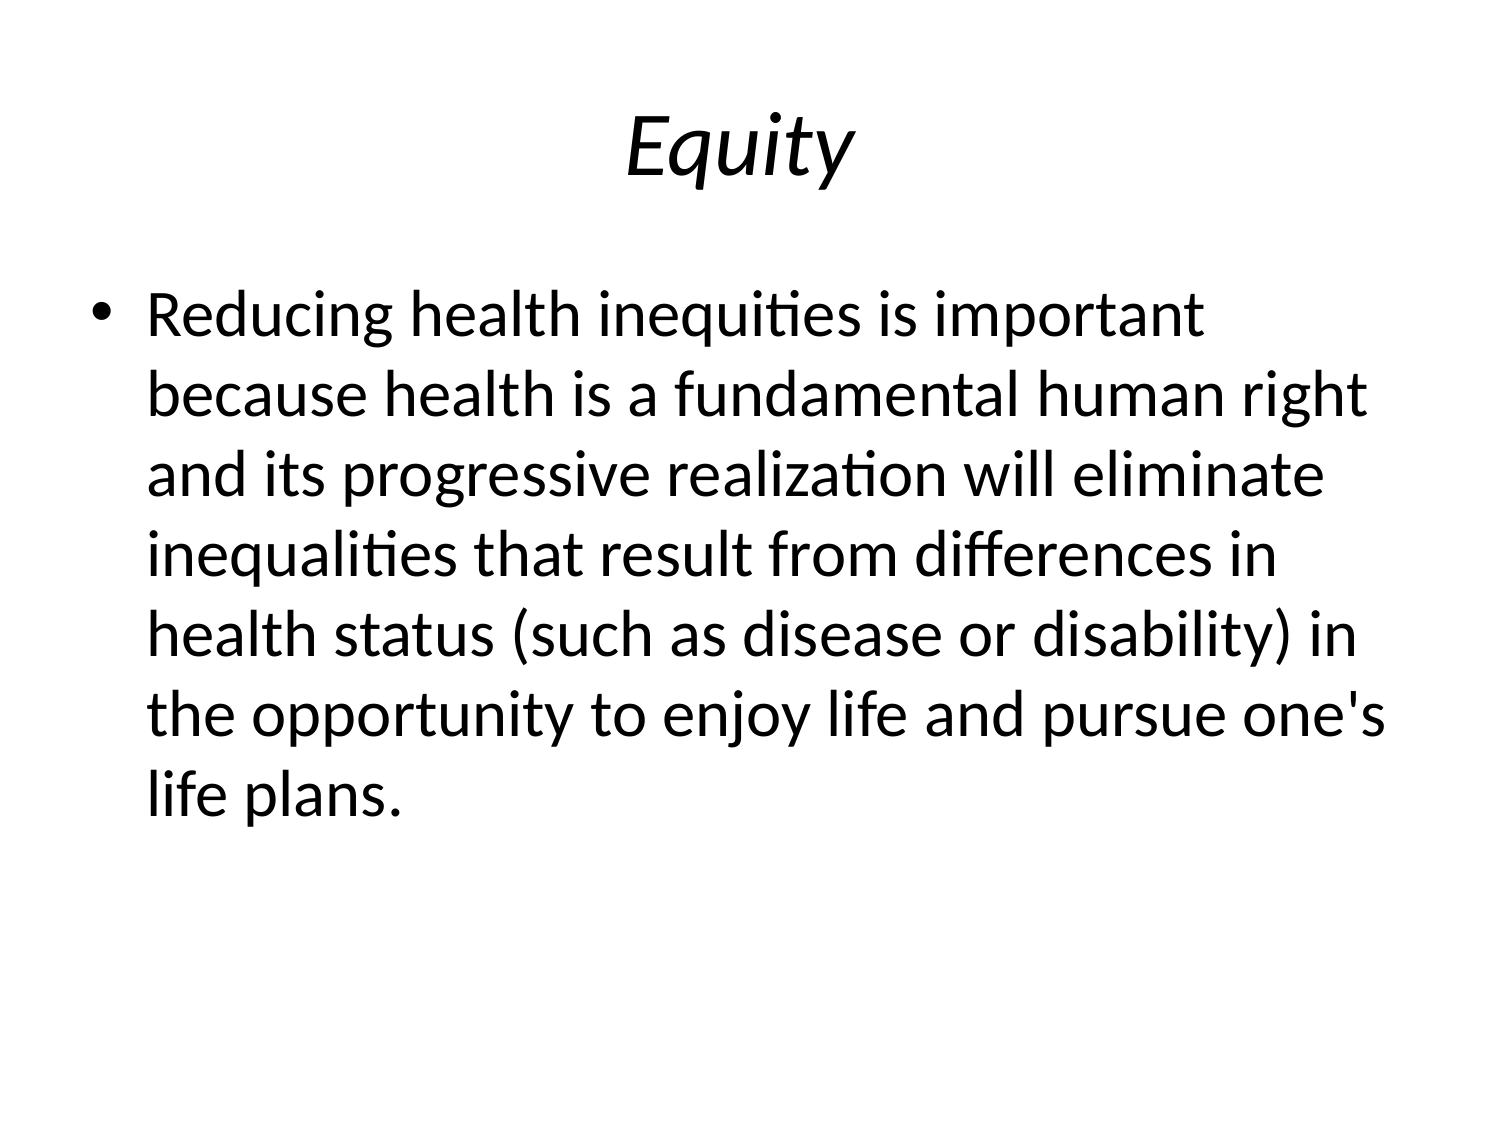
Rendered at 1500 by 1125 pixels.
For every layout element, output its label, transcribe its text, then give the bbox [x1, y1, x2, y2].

list Reducing health inequities is important because health is a fundamental human right and its progressive realization will eliminate inequalities that result from differences in health status (such as disease or disability) in the opportunity to enjoy life and pursue one's life plans. [75, 262, 1425, 1005]
title Equity [75, 45, 1425, 233]
